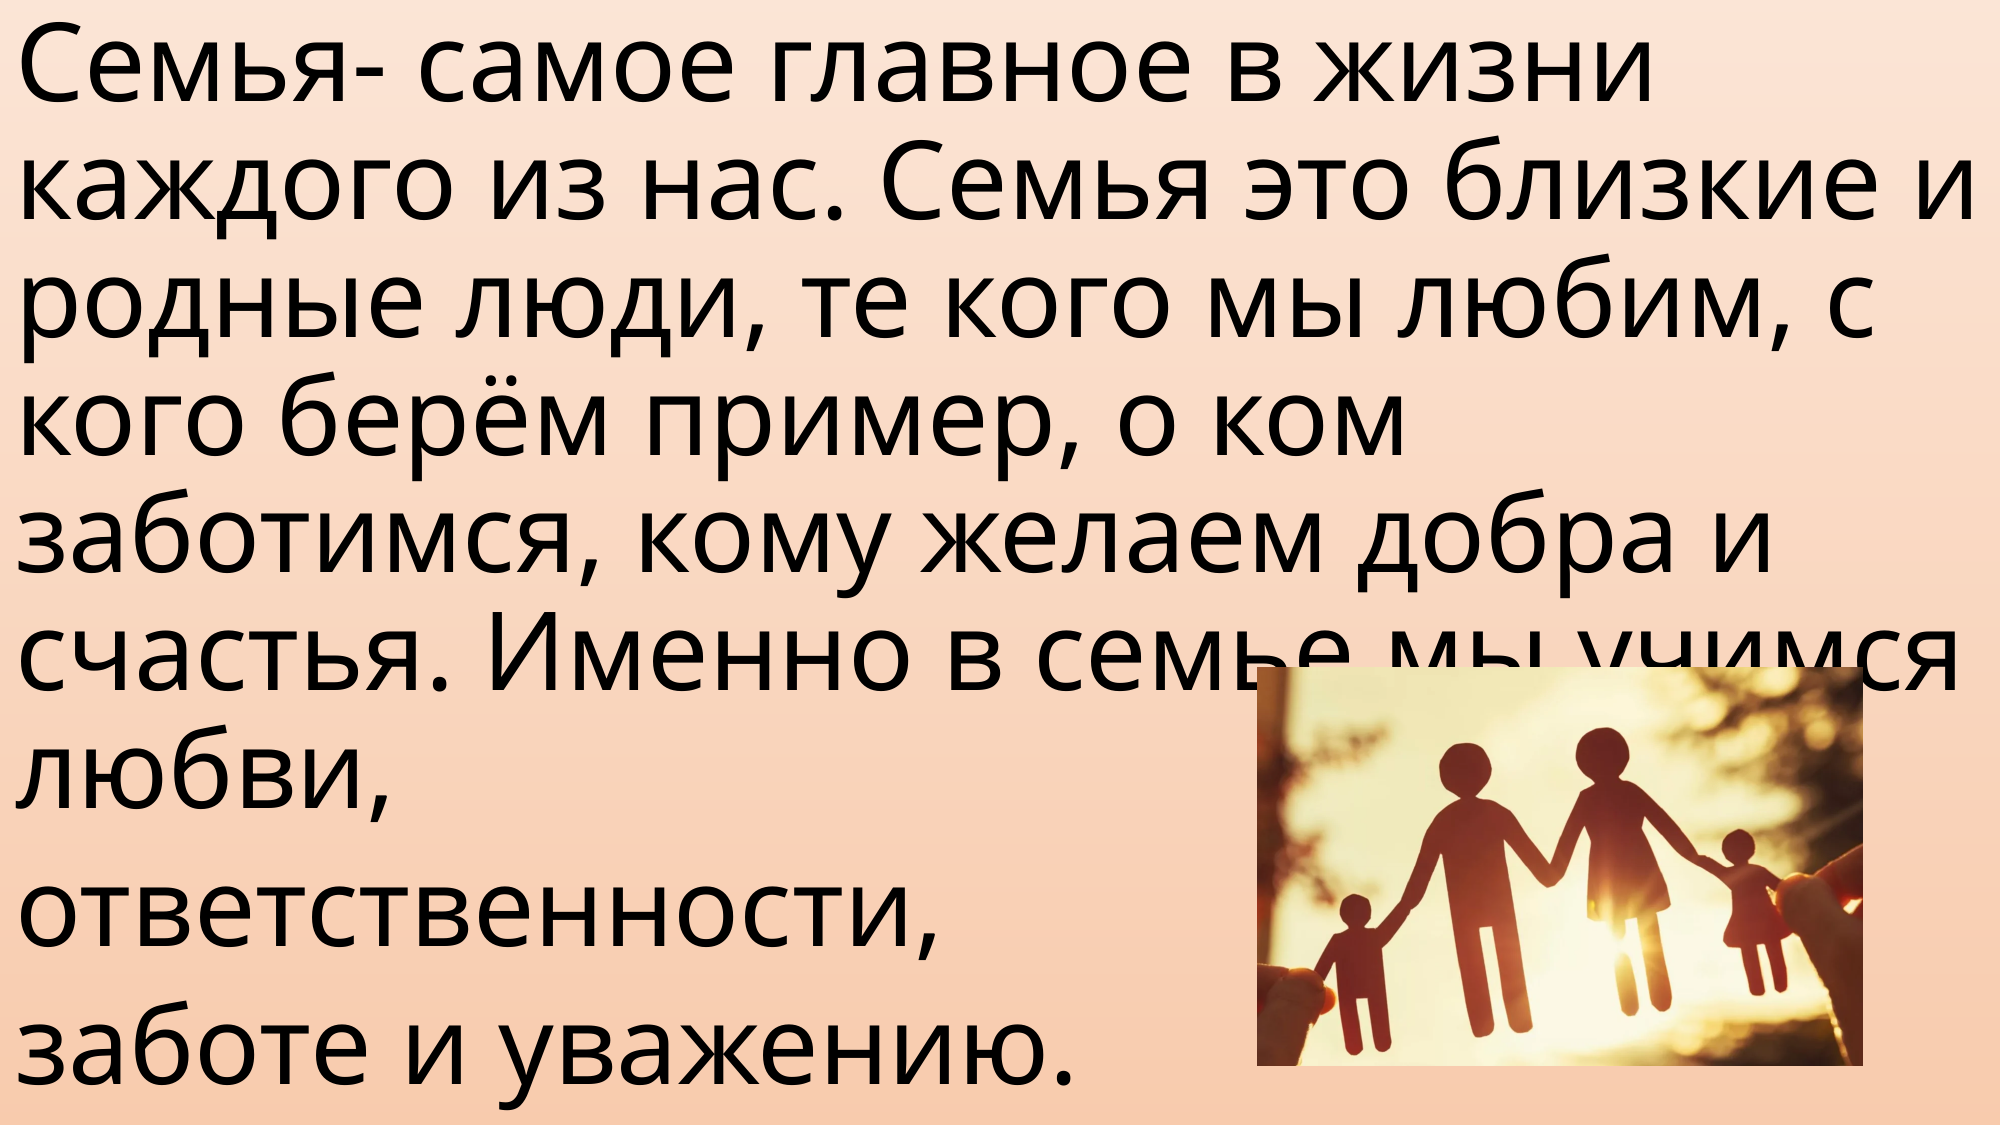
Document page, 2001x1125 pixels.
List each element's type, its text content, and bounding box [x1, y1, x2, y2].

list Семья- самое главное в жизни каждого из нас. Семья это близкие и родные люди, те кого мы любим, с кого берём пример, о ком заботимся, кому желаем добра и счастья. Именно в семье мы учимся любви, ответственности, заботе и уважению. [0, 0, 2000, 1125]
picture [1257, 667, 1863, 1066]
